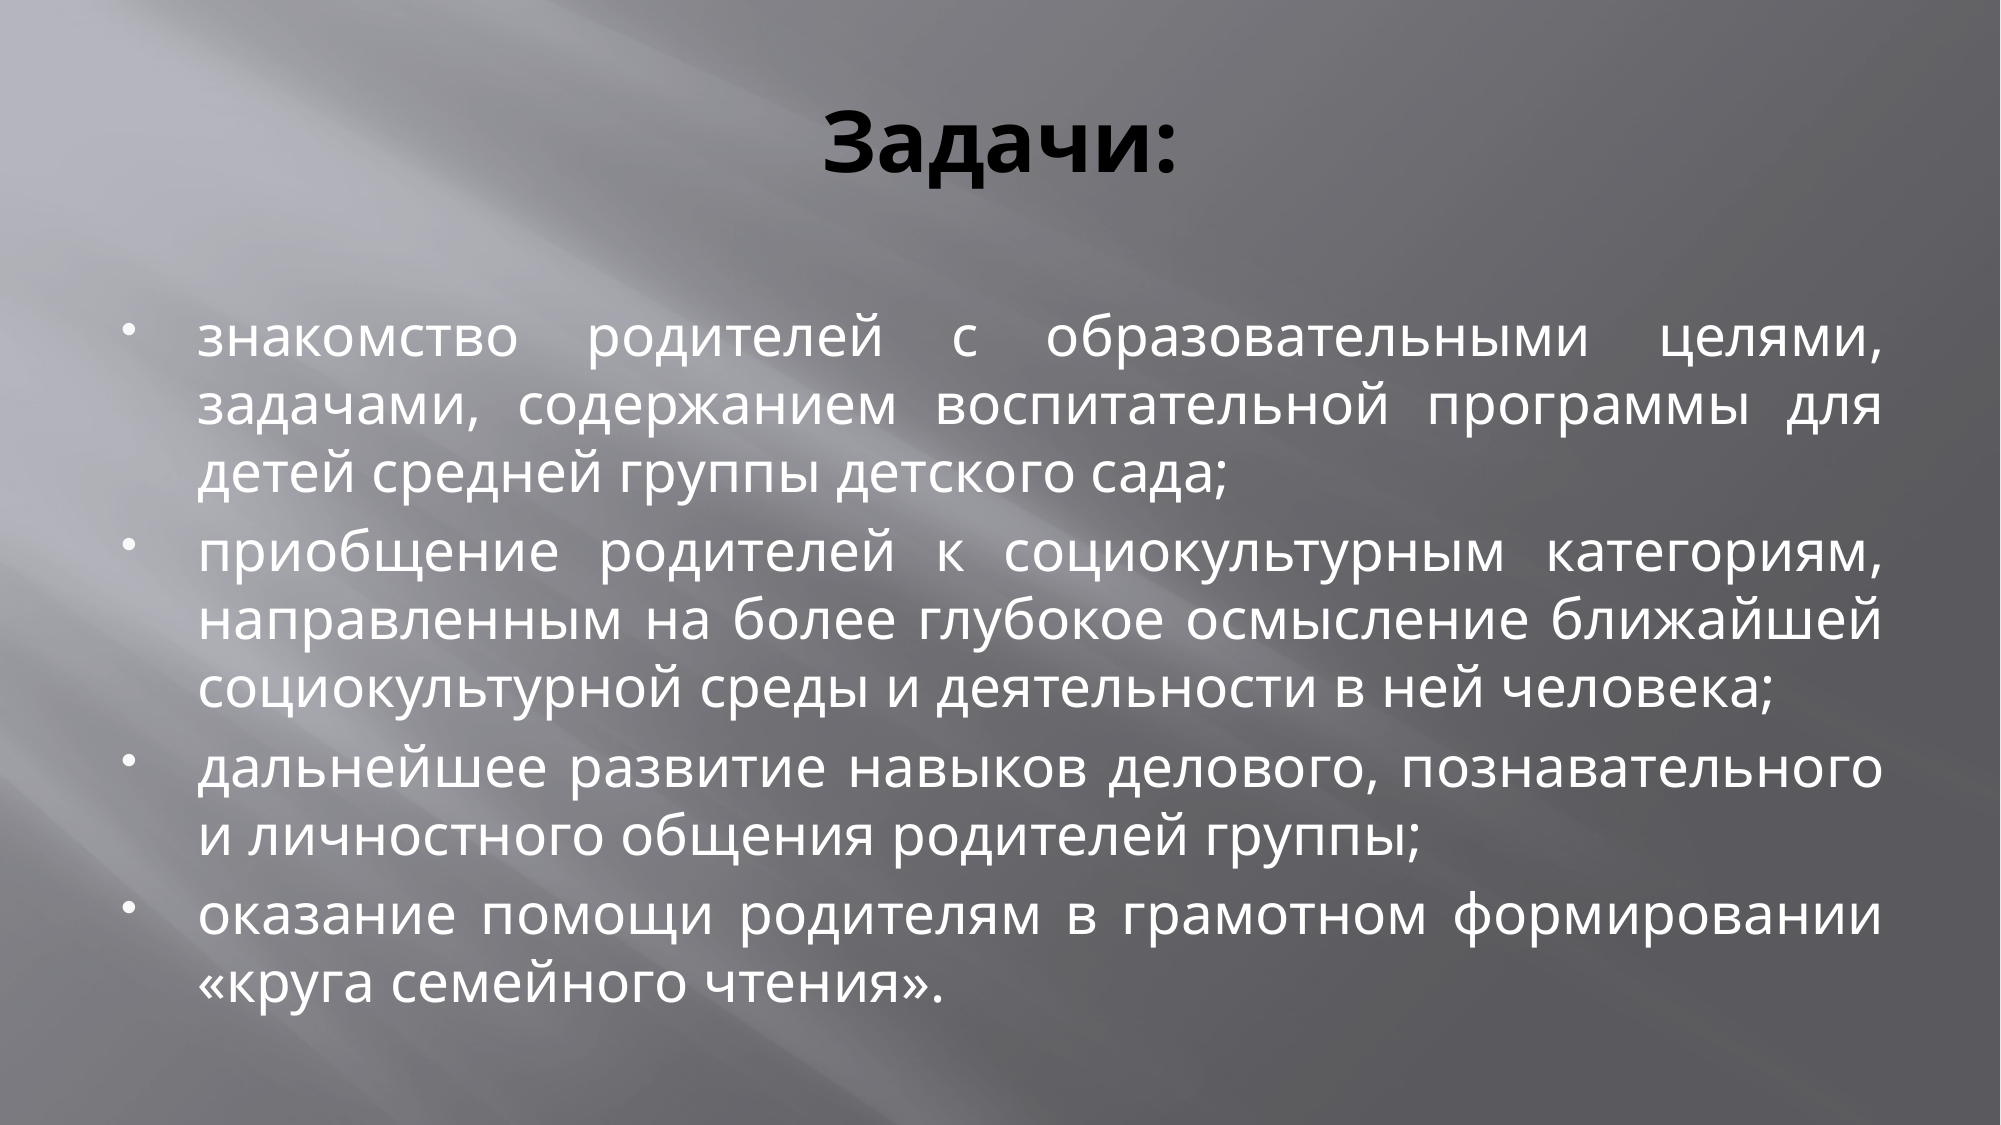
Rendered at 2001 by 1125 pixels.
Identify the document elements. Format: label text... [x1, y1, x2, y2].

title Задачи: [99, 45, 1900, 152]
list знакомство родителей с образовательными целями, задачами, содержанием воспитательной программы для детей средней группы детского сада; приобщение родителей к социокультурным категориям, направленным на более глубокое осмысление ближайшей социокультурной среды и деятельности в ней человека; дальнейшее развитие навыков делового, познавательного и личностного общения родителей группы; оказание помощи родителям в грамотном формировании «круга семейного чтения». [99, 152, 1900, 1035]
